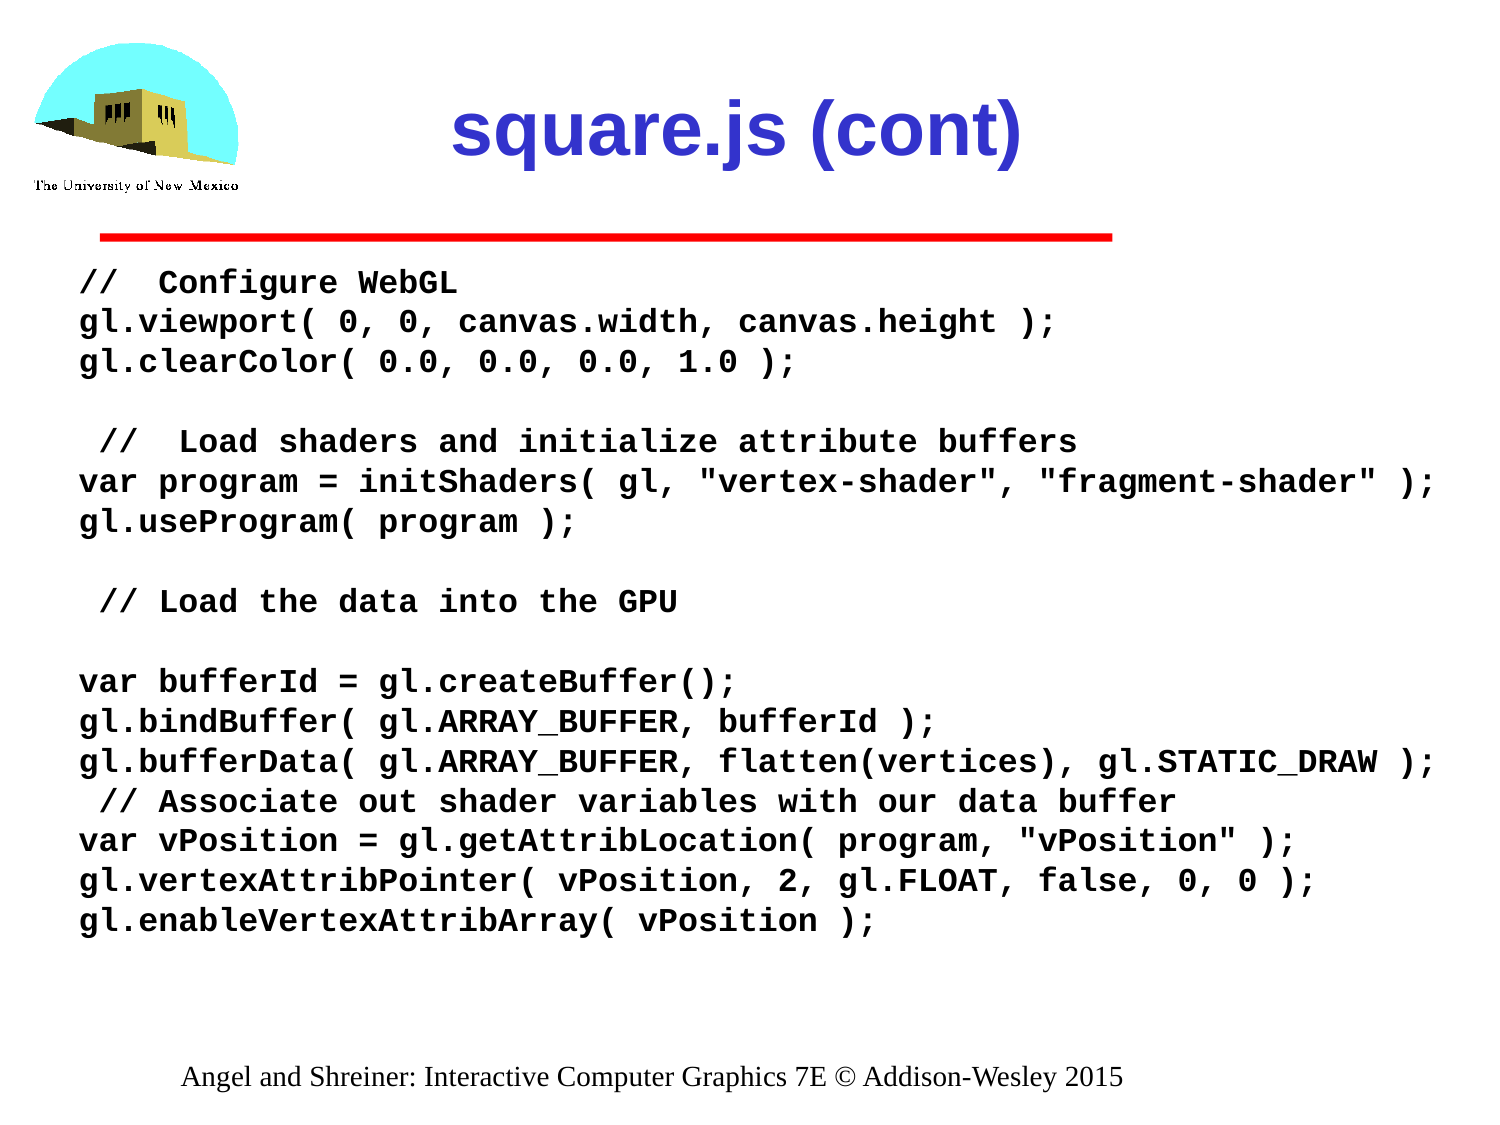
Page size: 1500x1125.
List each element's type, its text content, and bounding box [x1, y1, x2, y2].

text_box // Configure WebGL gl.viewport( 0, 0, canvas.width, canvas.height ); gl.clearColor( 0.0, 0.0, 0.0, 1.0 ); // Load shaders and initialize attribute buffers var program = initShaders( gl, "vertex-shader", "fragment-shader" ); gl.useProgram( program ); // Load the data into the GPU var bufferId = gl.createBuffer(); gl.bindBuffer( gl.ARRAY_BUFFER, bufferId ); gl.bufferData( gl.ARRAY_BUFFER, flatten(vertices), gl.STATIC_DRAW ); // Associate out shader variables with our data buffer var vPosition = gl.getAttribLocation( program, "vPosition" ); gl.vertexAttribPointer( vPosition, 2, gl.FLOAT, false, 0, 0 ); gl.enableVertexAttribArray( vPosition ); [43, 212, 1457, 946]
title square.js (cont) [225, 37, 1250, 212]
footer Angel and Shreiner: Interactive Computer Graphics 7E © Addison-Wesley 2015 [74, 1049, 1238, 1088]
